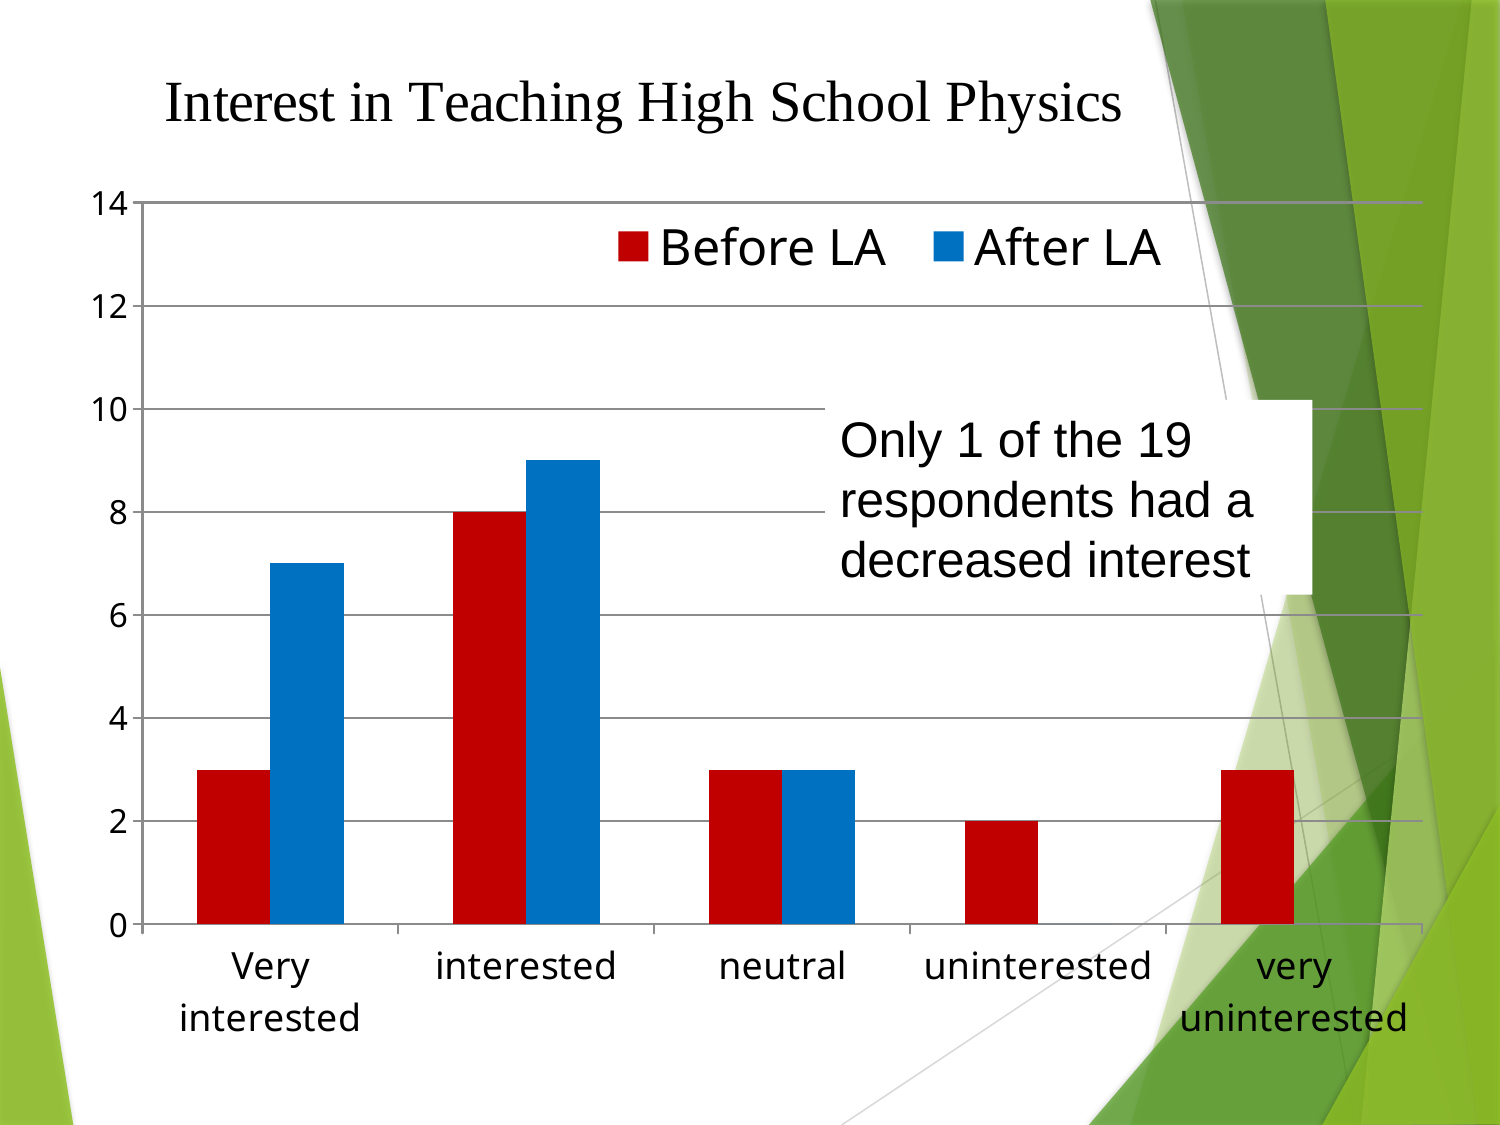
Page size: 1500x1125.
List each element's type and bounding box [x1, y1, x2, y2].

chart [61, 61, 1451, 1063]
